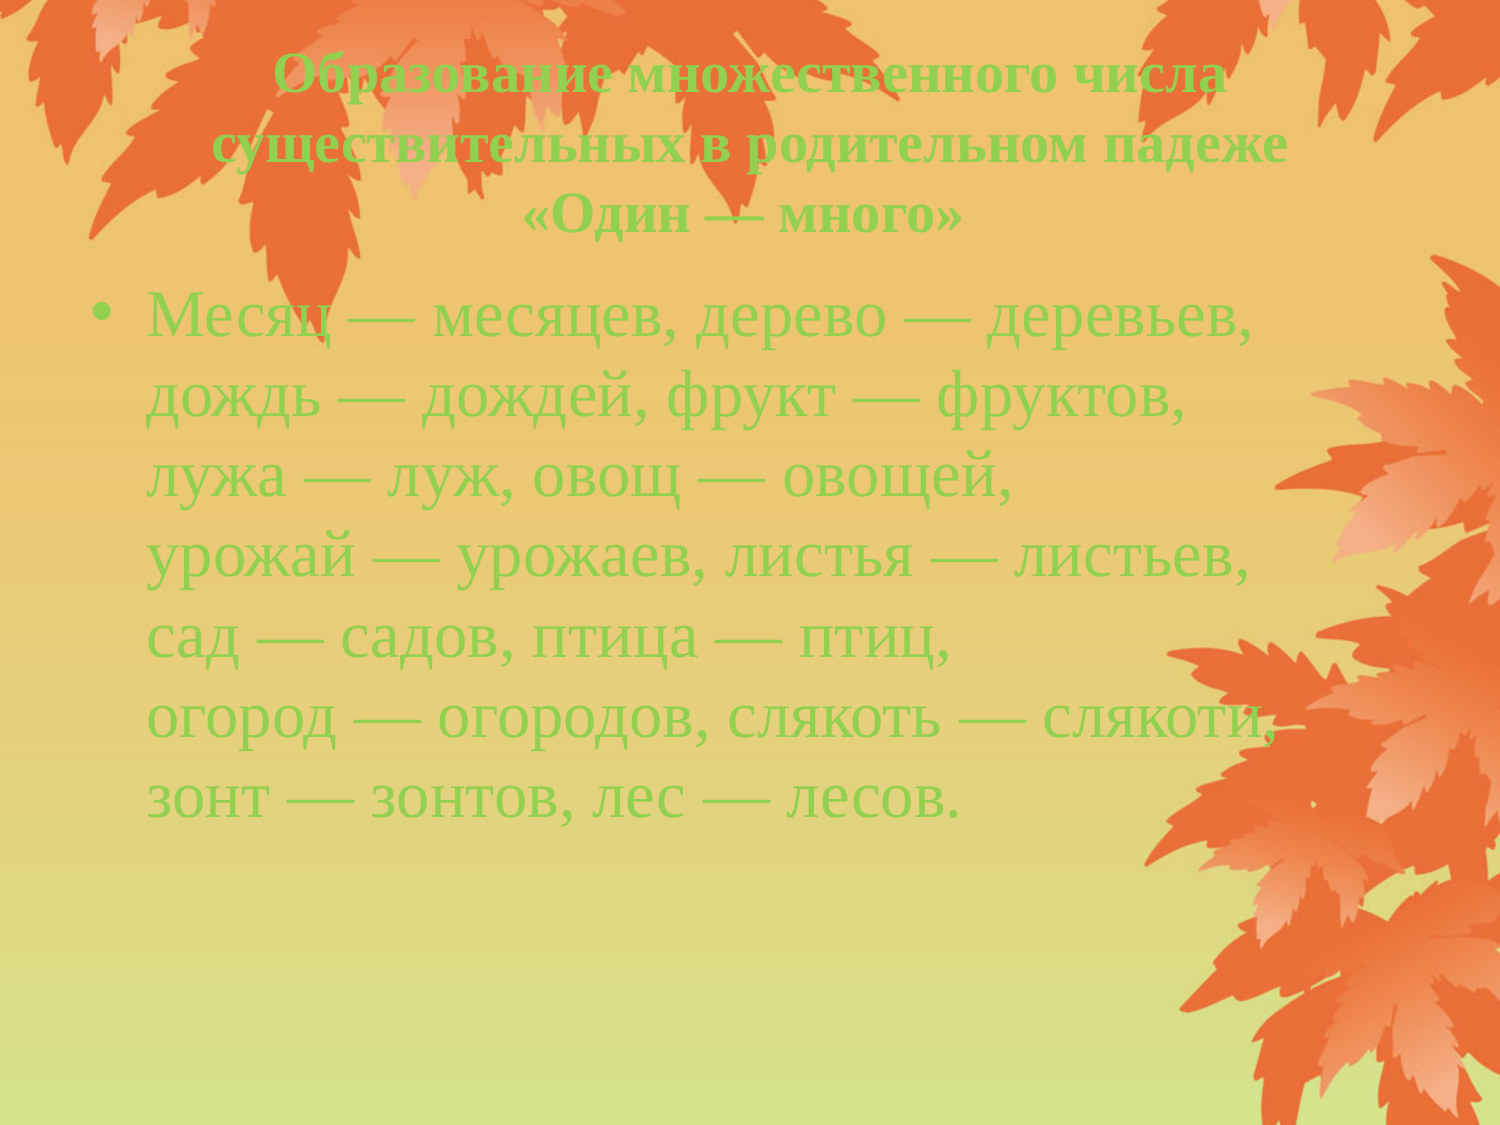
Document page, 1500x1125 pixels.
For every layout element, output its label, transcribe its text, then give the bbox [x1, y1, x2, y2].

title Образование множественного числа существительных в родительном падеже «Один — много» [75, 45, 1425, 233]
picture [0, 0, 1500, 1125]
list Месяц — месяцев, дерево — деревьев, дождь — дождей, фрукт — фруктов, лужа — луж, овощ — овощей, урожай — урожаев, листья — листьев, сад — садов, птица — птиц, огород — огородов, слякоть — слякоти, зонт — зонтов, лес — лесов. [75, 262, 1425, 1005]
